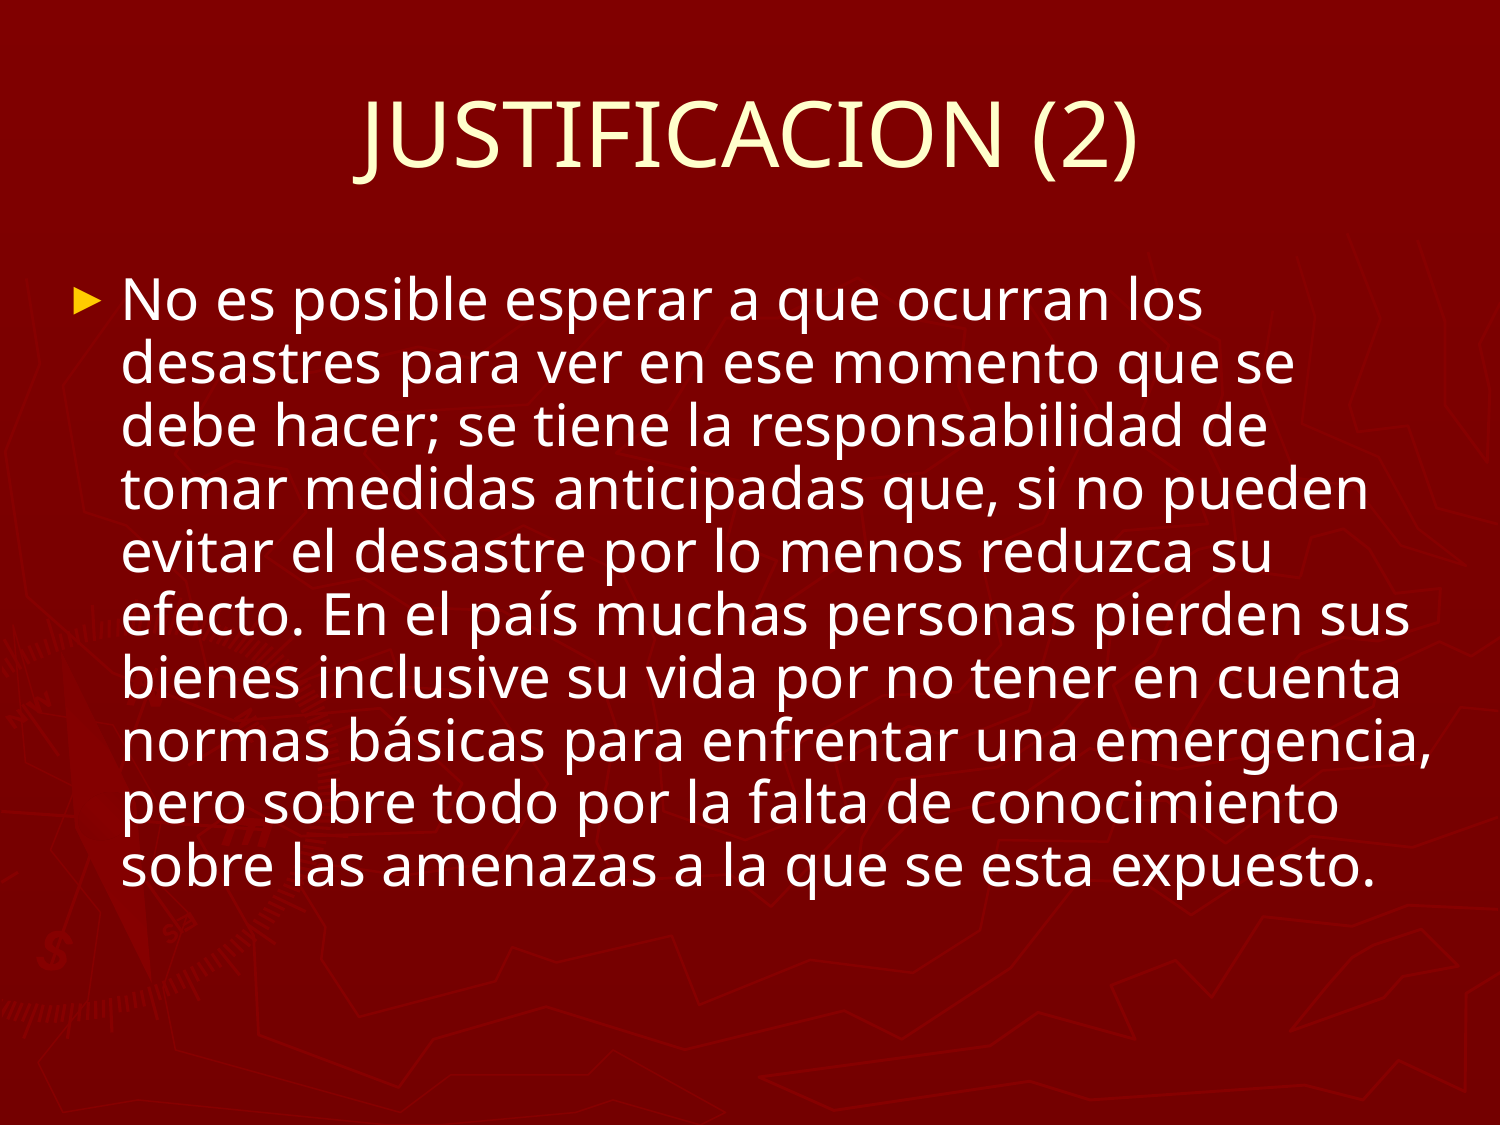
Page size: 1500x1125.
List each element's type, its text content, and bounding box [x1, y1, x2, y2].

list No es posible esperar a que ocurran los desastres para ver en ese momento que se debe hacer; se tiene la responsabilidad de tomar medidas anticipadas que, si no pueden evitar el desastre por lo menos reduzca su efecto. En el país muchas personas pierden sus bienes inclusive su vida por no tener en cuenta normas básicas para enfrentar una emergencia, pero sobre todo por la falta de conocimiento sobre las amenazas a la que se esta expuesto. [49, 262, 1451, 1001]
title JUSTIFICACION (2) [49, 37, 1451, 226]
